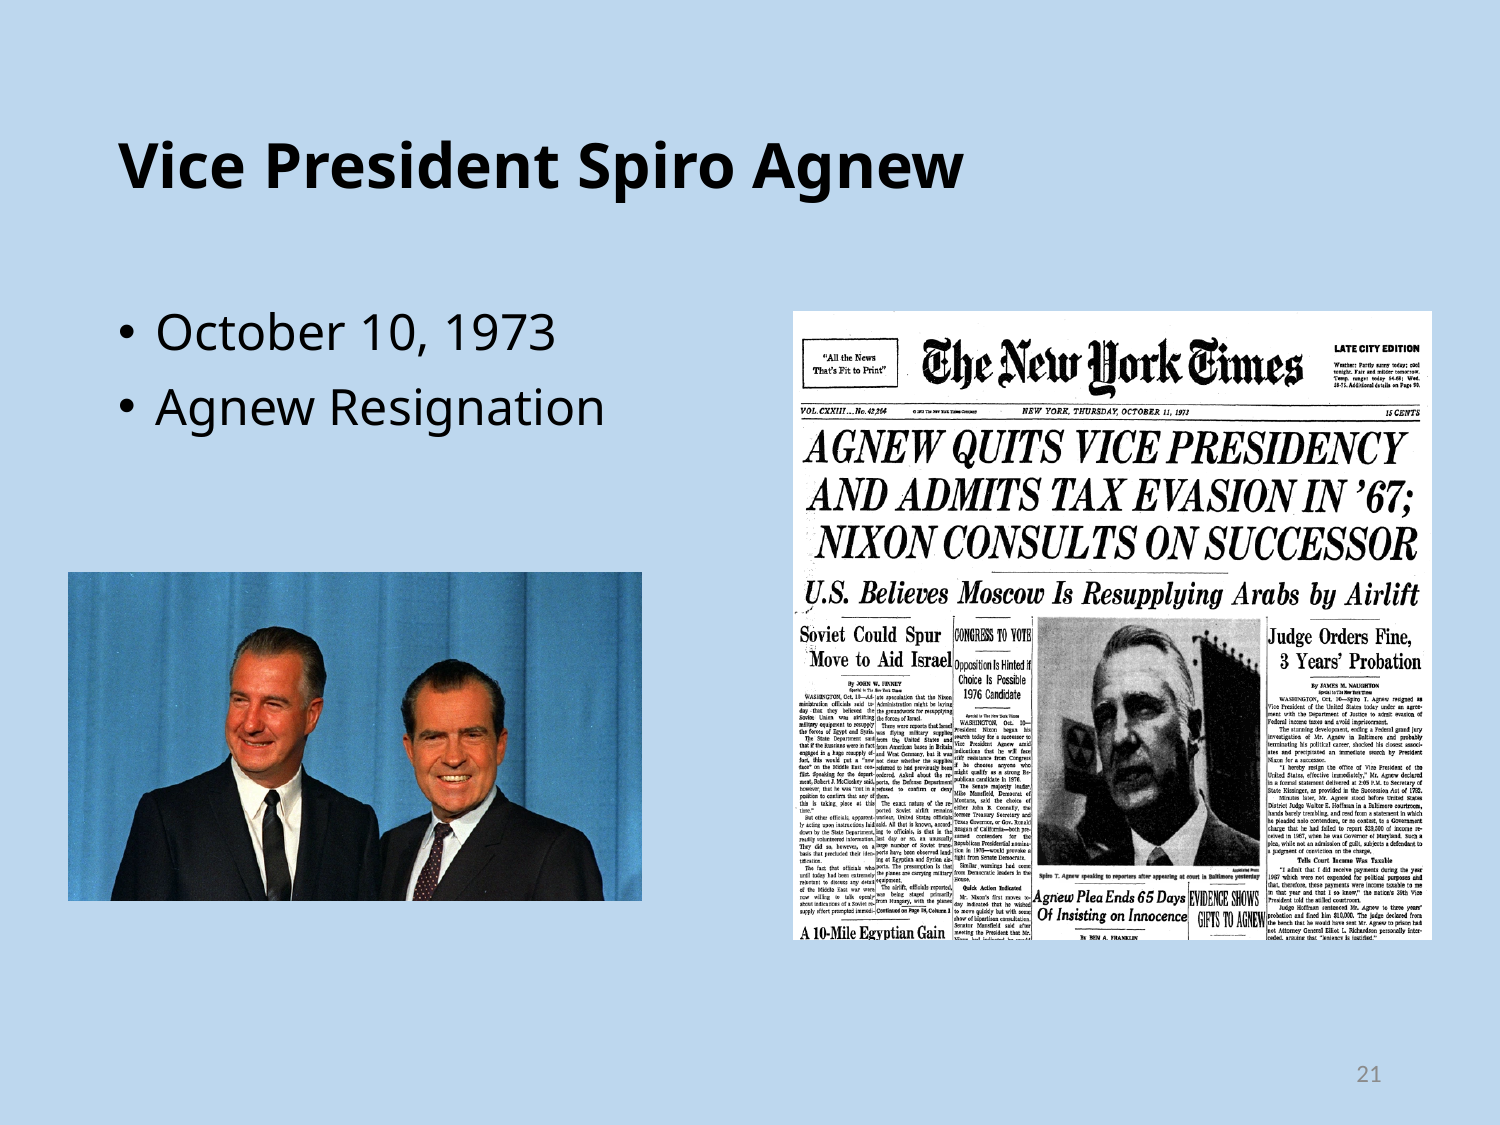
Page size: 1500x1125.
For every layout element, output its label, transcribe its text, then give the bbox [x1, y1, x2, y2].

slide_number 21 [1059, 1042, 1397, 1103]
title Vice President Spiro Agnew [103, 59, 1397, 278]
picture [793, 311, 1432, 940]
picture [68, 572, 642, 901]
list October 10, 1973 Agnew Resignation [103, 299, 1397, 1014]
